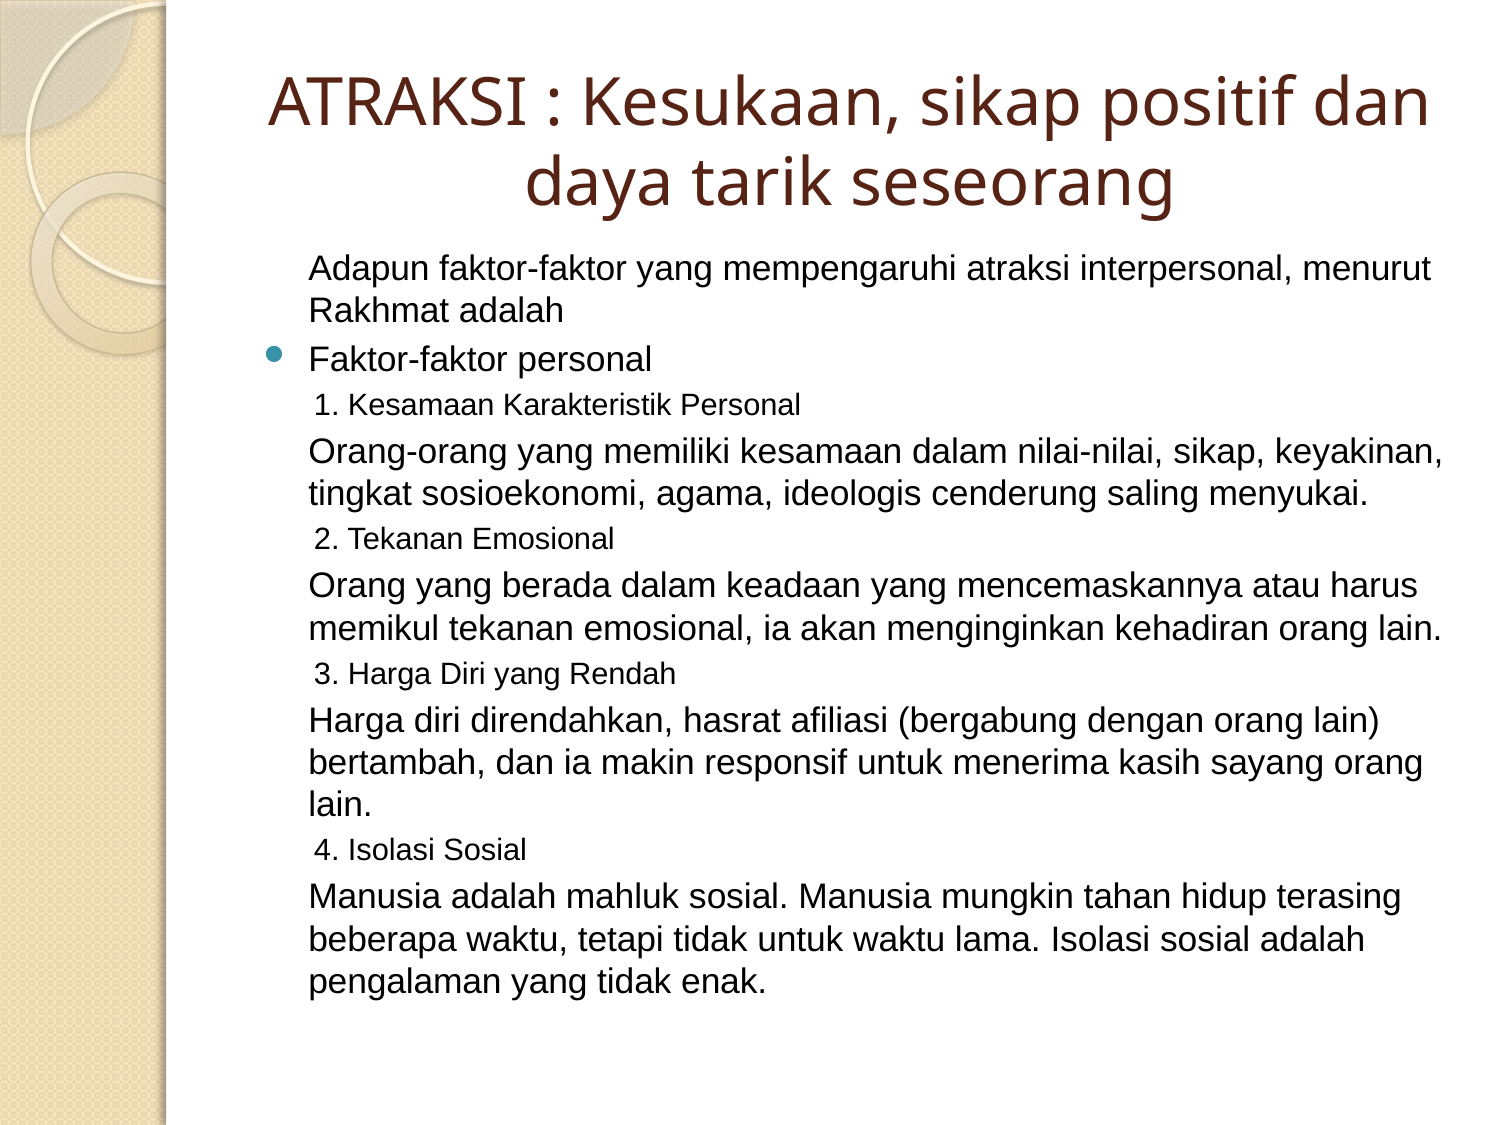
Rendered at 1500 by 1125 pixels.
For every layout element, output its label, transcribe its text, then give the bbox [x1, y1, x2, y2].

title ATRAKSI : Kesukaan, sikap positif dan daya tarik seseorang [235, 45, 1466, 233]
list Adapun faktor-faktor yang mempengaruhi atraksi interpersonal, menurut Rakhmat adalah Faktor-faktor personal 1. Kesamaan Karakteristik Personal Orang-orang yang memiliki kesamaan dalam nilai-nilai, sikap, keyakinan, tingkat sosioekonomi, agama, ideologis cenderung saling menyukai. 2. Tekanan Emosional Orang yang berada dalam keadaan yang mencemaskannya atau harus memikul tekanan emosional, ia akan menginginkan kehadiran orang lain. 3. Harga Diri yang Rendah Harga diri direndahkan, hasrat afiliasi (bergabung dengan orang lain) bertambah, dan ia makin responsif untuk menerima kasih sayang orang lain. 4. Isolasi Sosial Manusia adalah mahluk sosial. Manusia mungkin tahan hidup terasing beberapa waktu, tetapi tidak untuk waktu lama. Isolasi sosial adalah pengalaman yang tidak enak. [235, 237, 1466, 1025]
